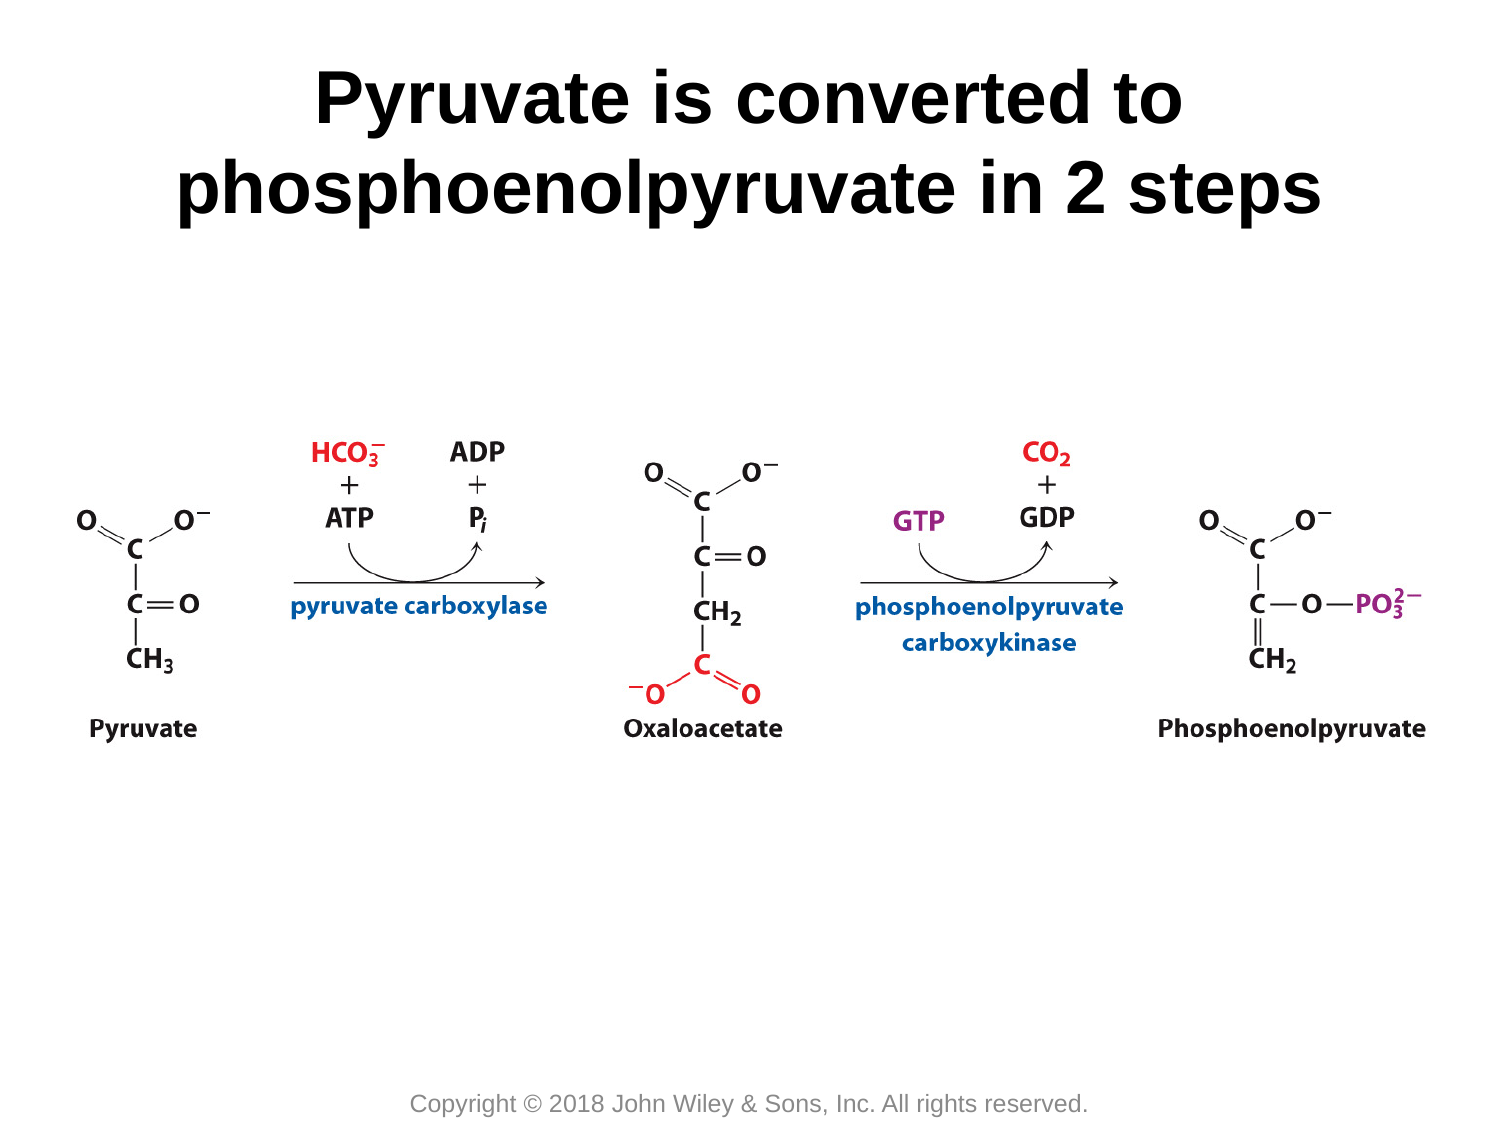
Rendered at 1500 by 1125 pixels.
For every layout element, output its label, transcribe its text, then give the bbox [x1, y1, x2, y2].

picture [70, 427, 1430, 757]
title Pyruvate is converted to phosphoenolpyruvate in 2 steps [75, 45, 1425, 233]
footer Copyright © 2018 John Wiley & Sons, Inc. All rights reserved. [252, 1065, 1248, 1125]
